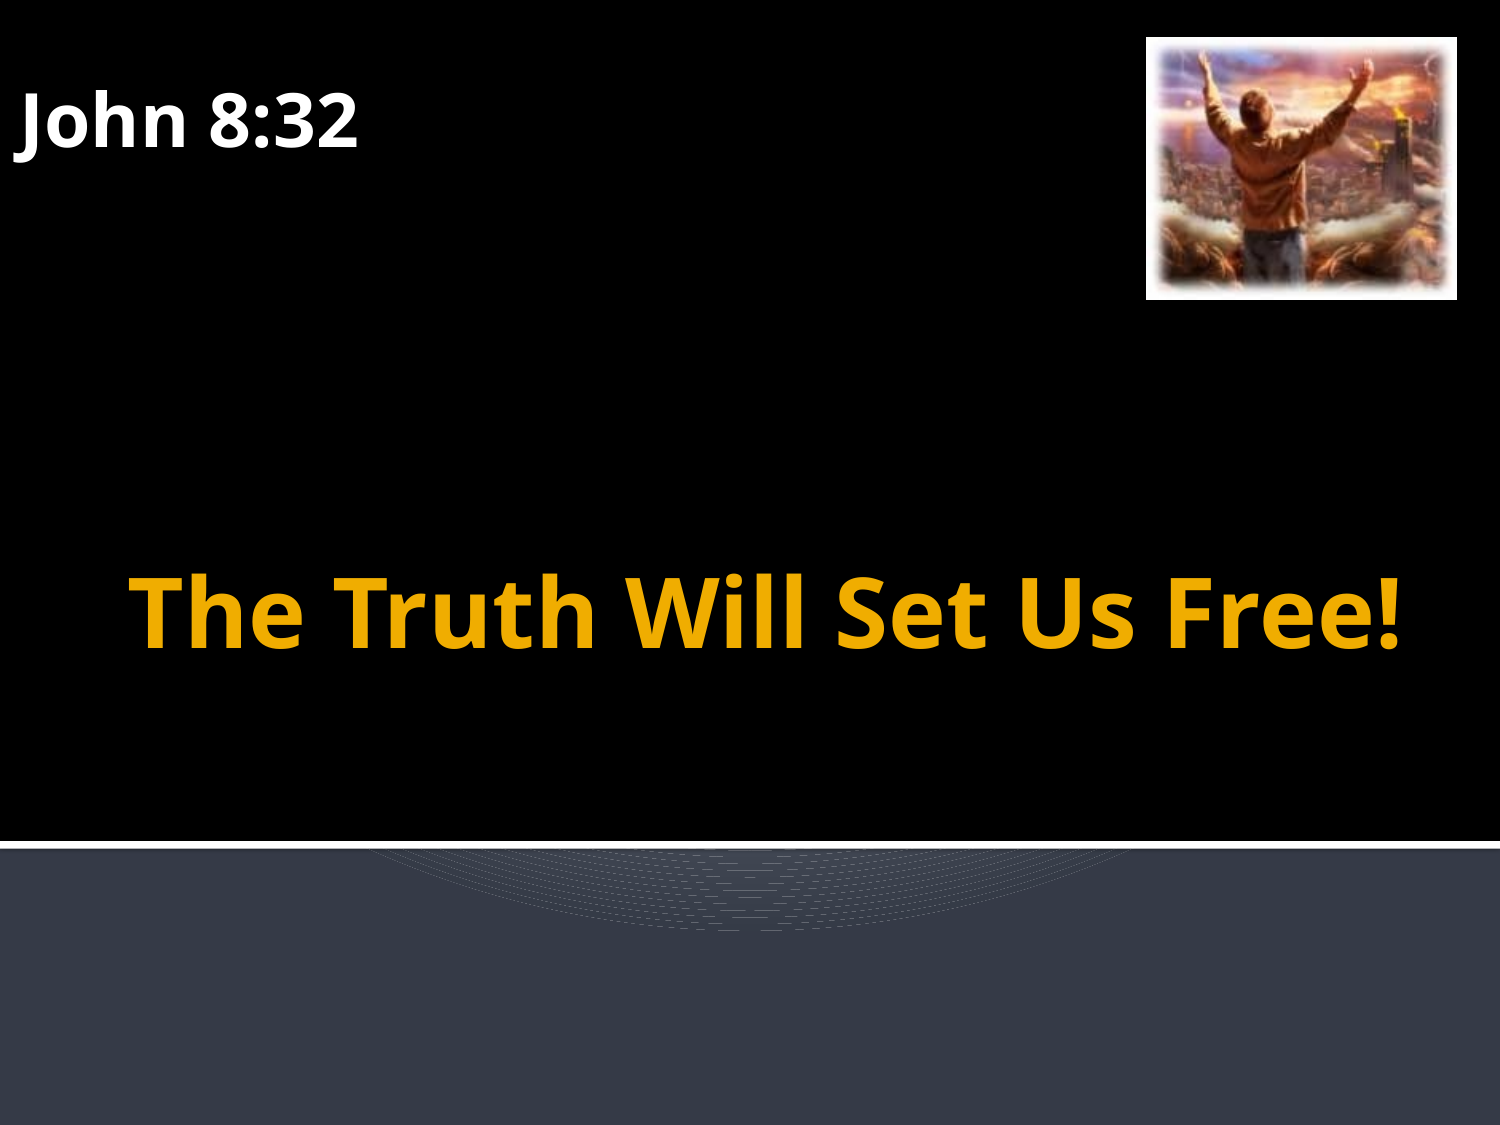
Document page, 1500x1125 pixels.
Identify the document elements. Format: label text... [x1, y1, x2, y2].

title The Truth Will Set Us Free! [112, 550, 1438, 825]
picture [1146, 37, 1457, 300]
subtitle John 8:32 [0, 0, 738, 163]
